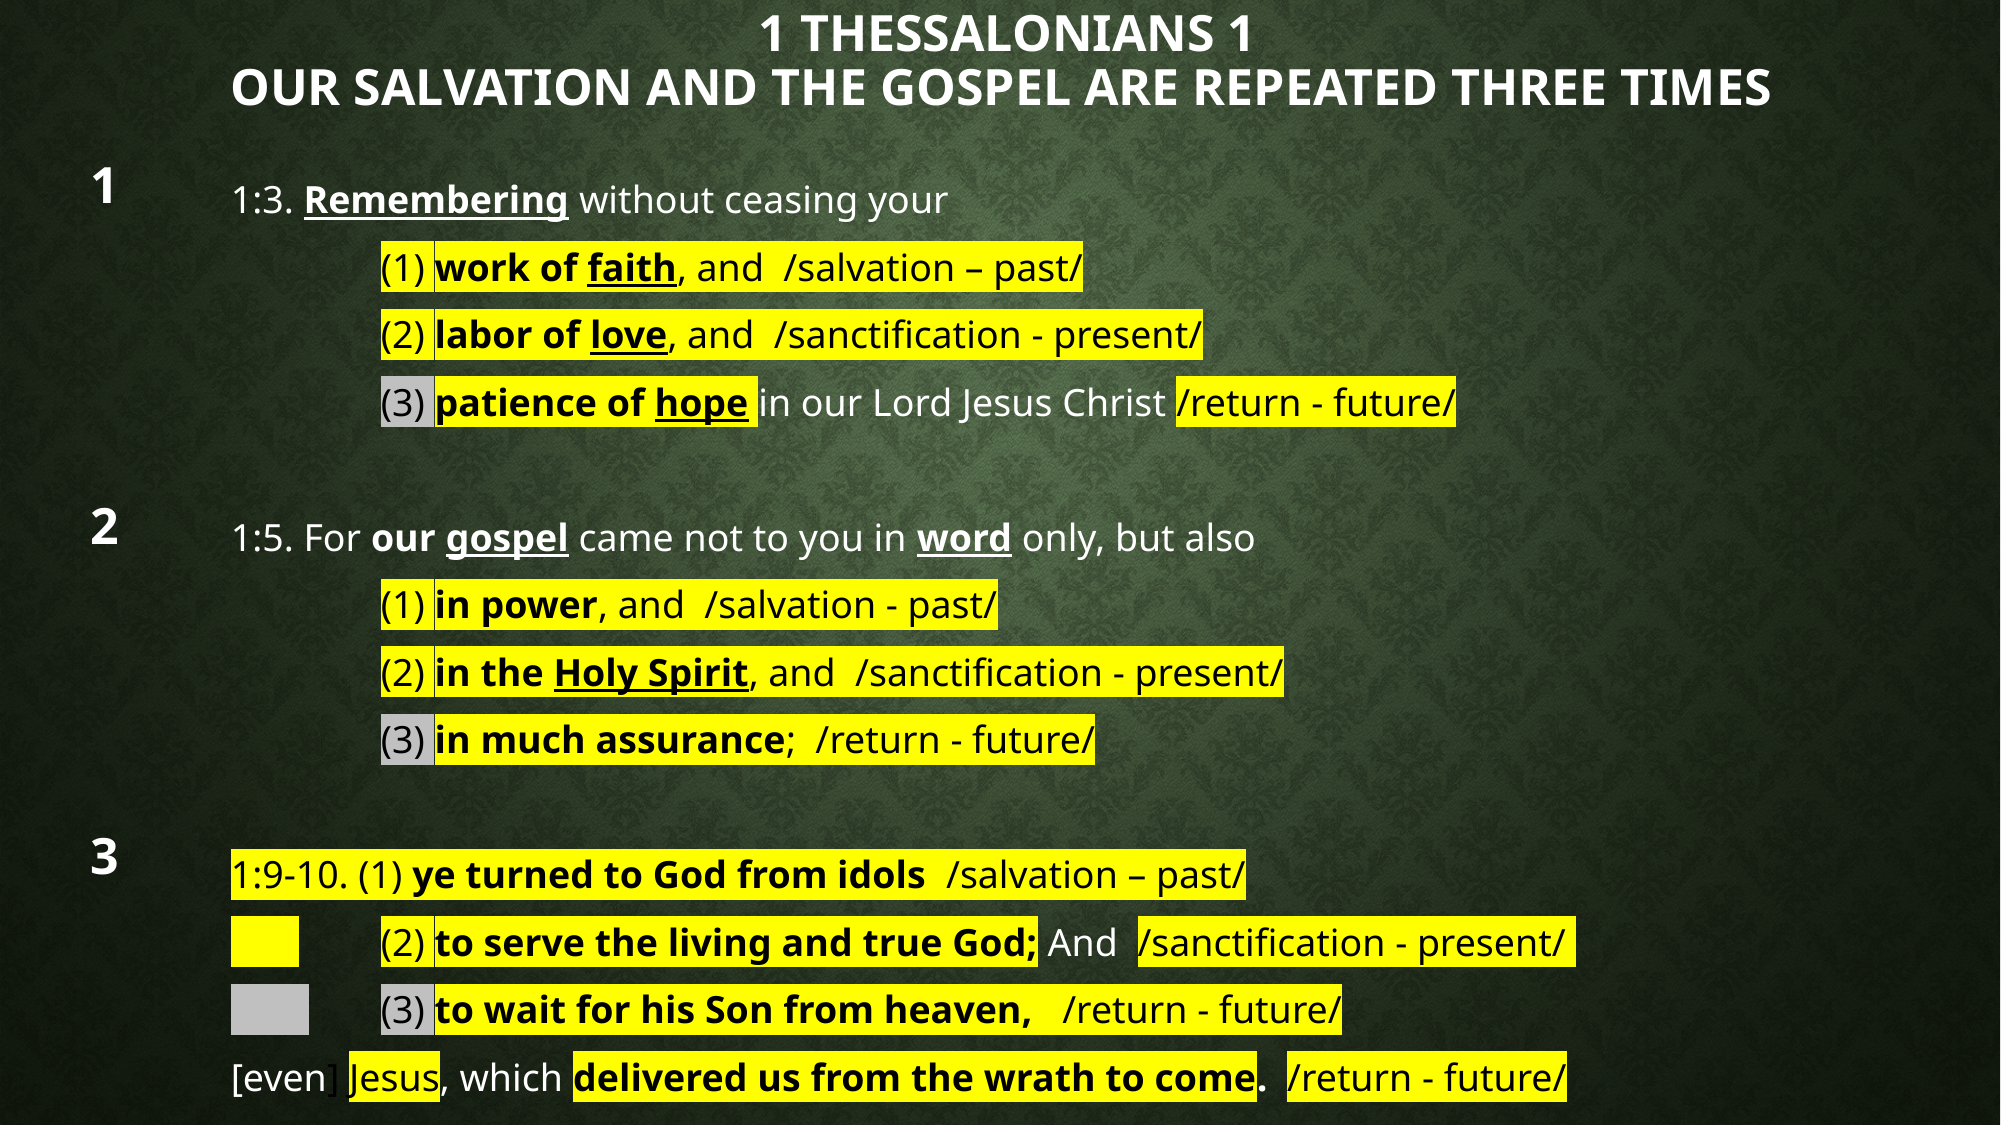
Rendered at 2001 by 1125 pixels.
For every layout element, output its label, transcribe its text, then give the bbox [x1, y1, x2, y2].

text_box 3 [75, 817, 134, 892]
title 1 Thessalonians 1 Our salvation and the gospel are repeated three timeS [56, 17, 1959, 107]
text_box 2 [75, 486, 134, 562]
text_box 1 [75, 146, 134, 221]
list 1:3. Remembering without ceasing your (1) work of faith, and /salvation – past/ (2) labor of love, and /sanctification - present/ (3) patience of hope in our Lord Jesus Christ /return - future/ 1:5. For our gospel came not to you in word only, but also (1) in power, and /salvation - past/ (2) in the Holy Spirit, and /sanctification - present/ (3) in much assurance; /return - future/ 1:9-10. (1) ye turned to God from idols /salvation – past/ (2) to serve the living and true God; And /sanctification - present/ (3) to wait for his Son from heaven, /return - future/ [even] Jesus, which delivered us from the wrath to come. /return - future/ [215, 146, 1800, 1107]
